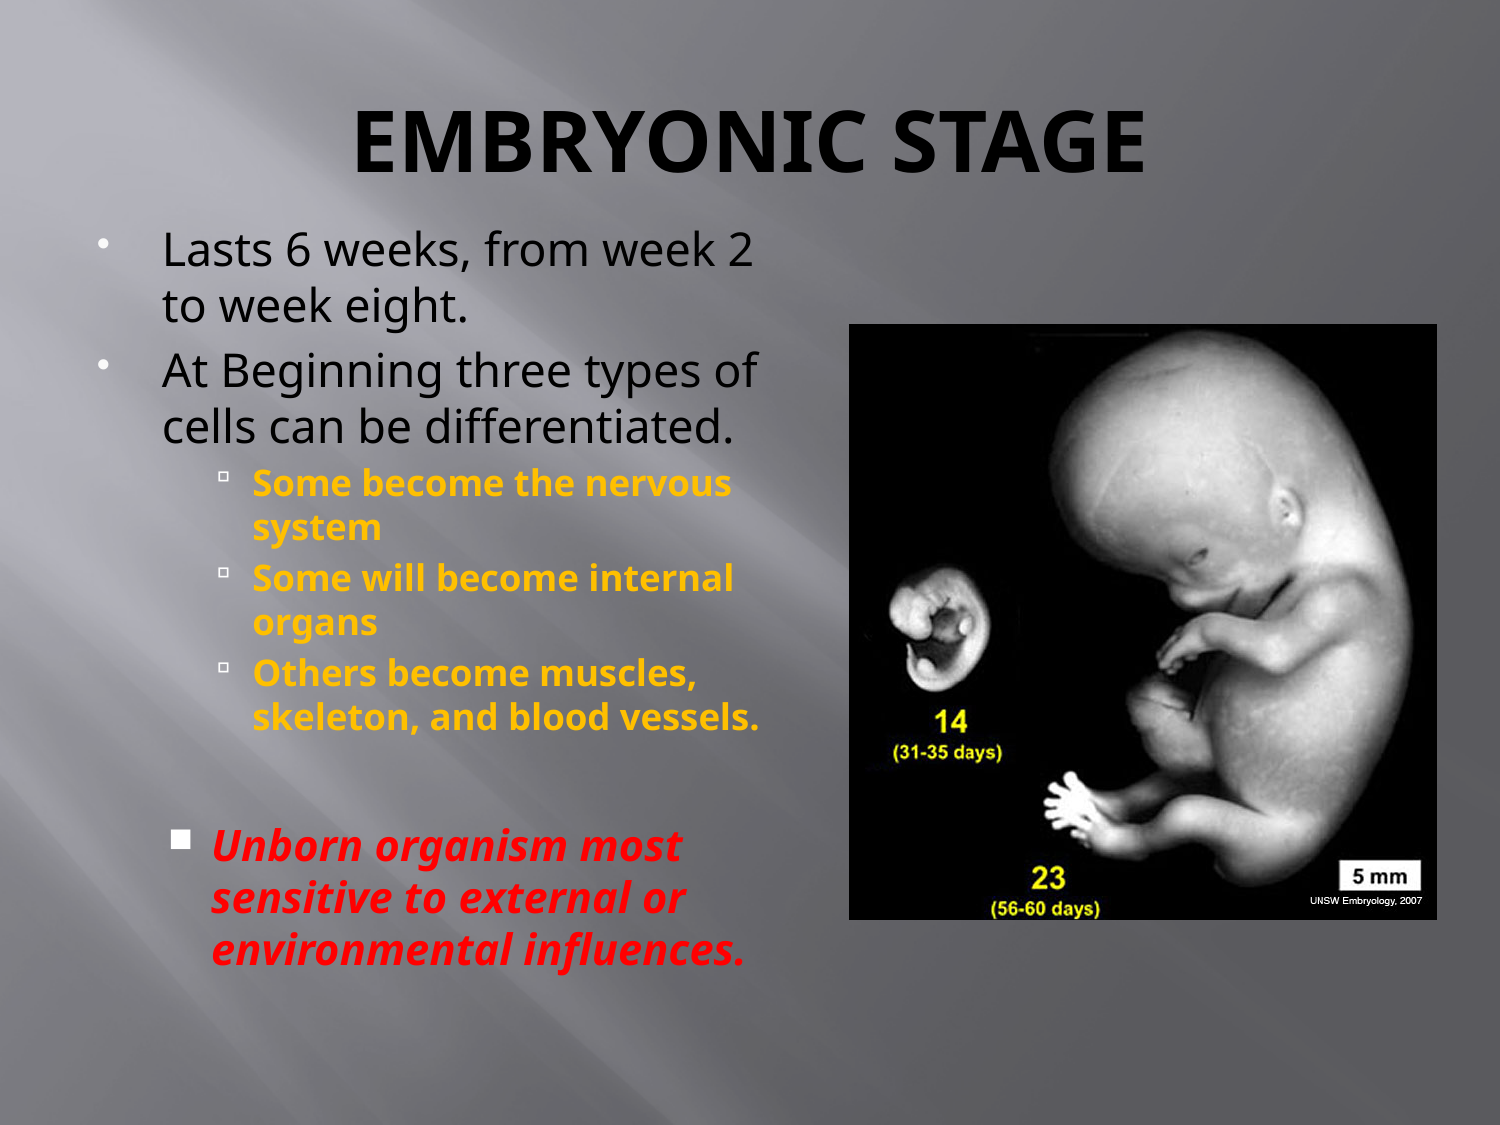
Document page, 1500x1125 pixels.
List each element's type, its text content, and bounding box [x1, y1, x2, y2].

picture [849, 324, 1437, 920]
list Lasts 6 weeks, from week 2 to week eight. At Beginning three types of cells can be differentiated. Some become the nervous system Some will become internal organs Others become muscles, skeleton, and blood vessels. Unborn organism most sensitive to external or environmental influences. [62, 212, 788, 1025]
title EMBRYONIC STAGE [75, 45, 1425, 233]
